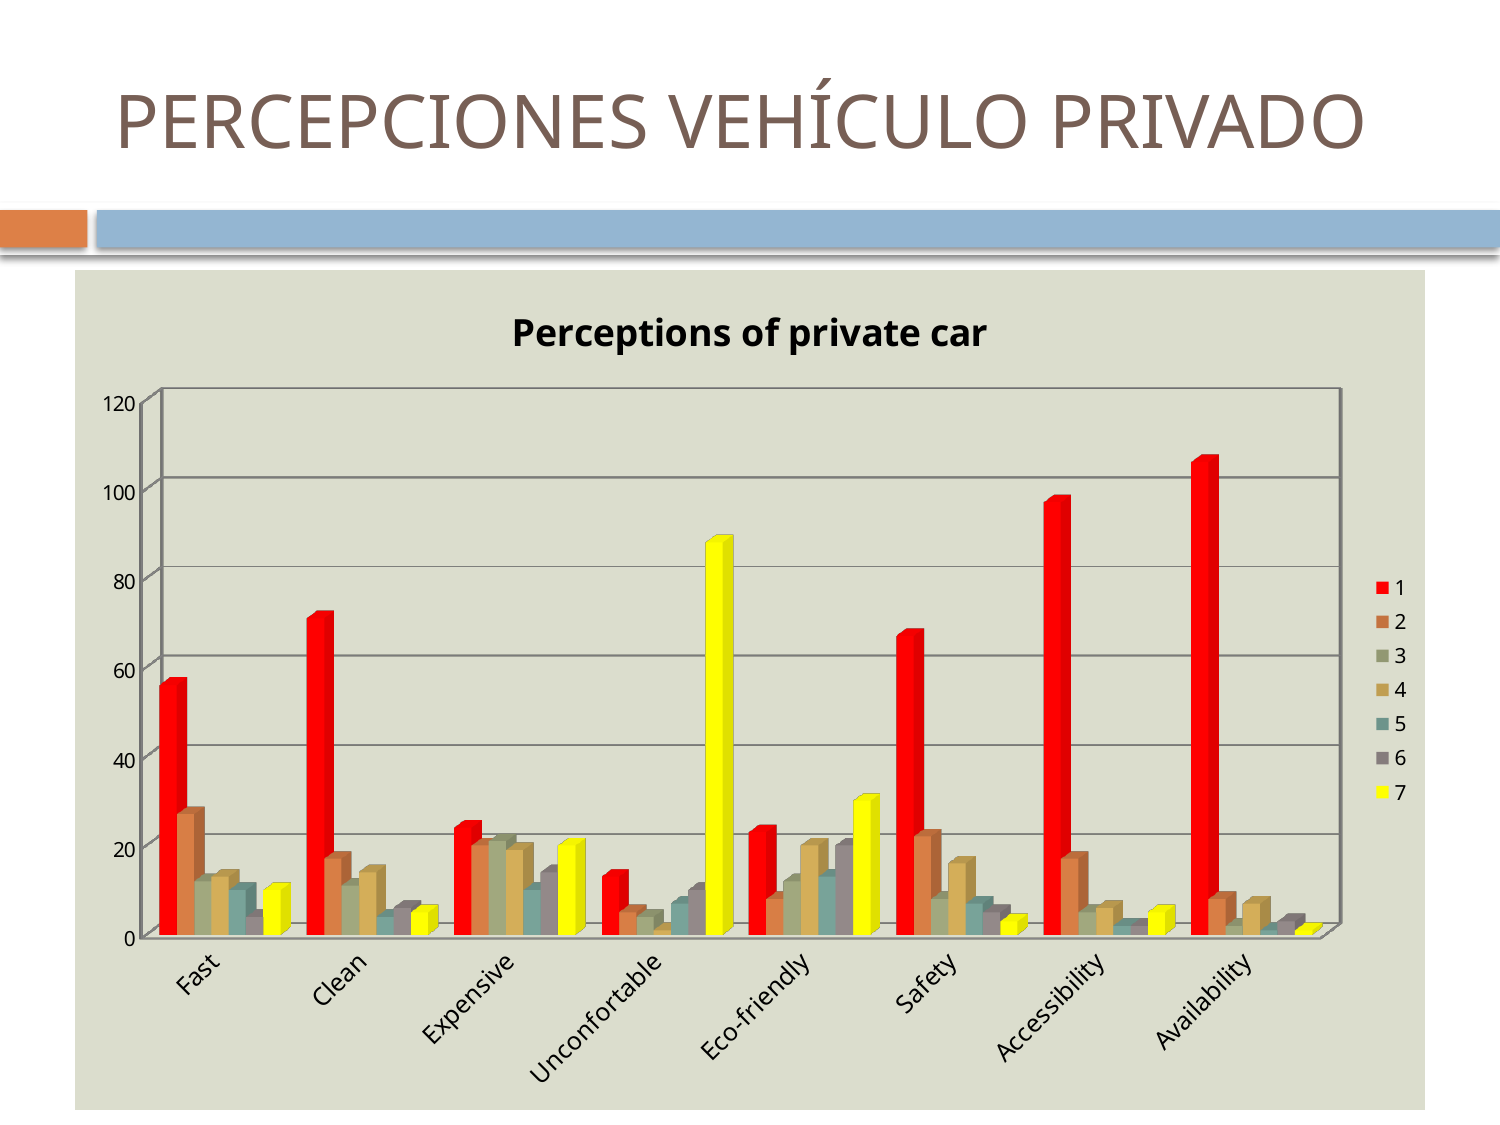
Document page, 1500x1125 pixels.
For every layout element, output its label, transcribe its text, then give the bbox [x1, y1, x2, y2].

title PERCEPCIONES VEHÍCULO PRIVADO [99, 37, 1438, 200]
chart [74, 269, 1426, 1111]
